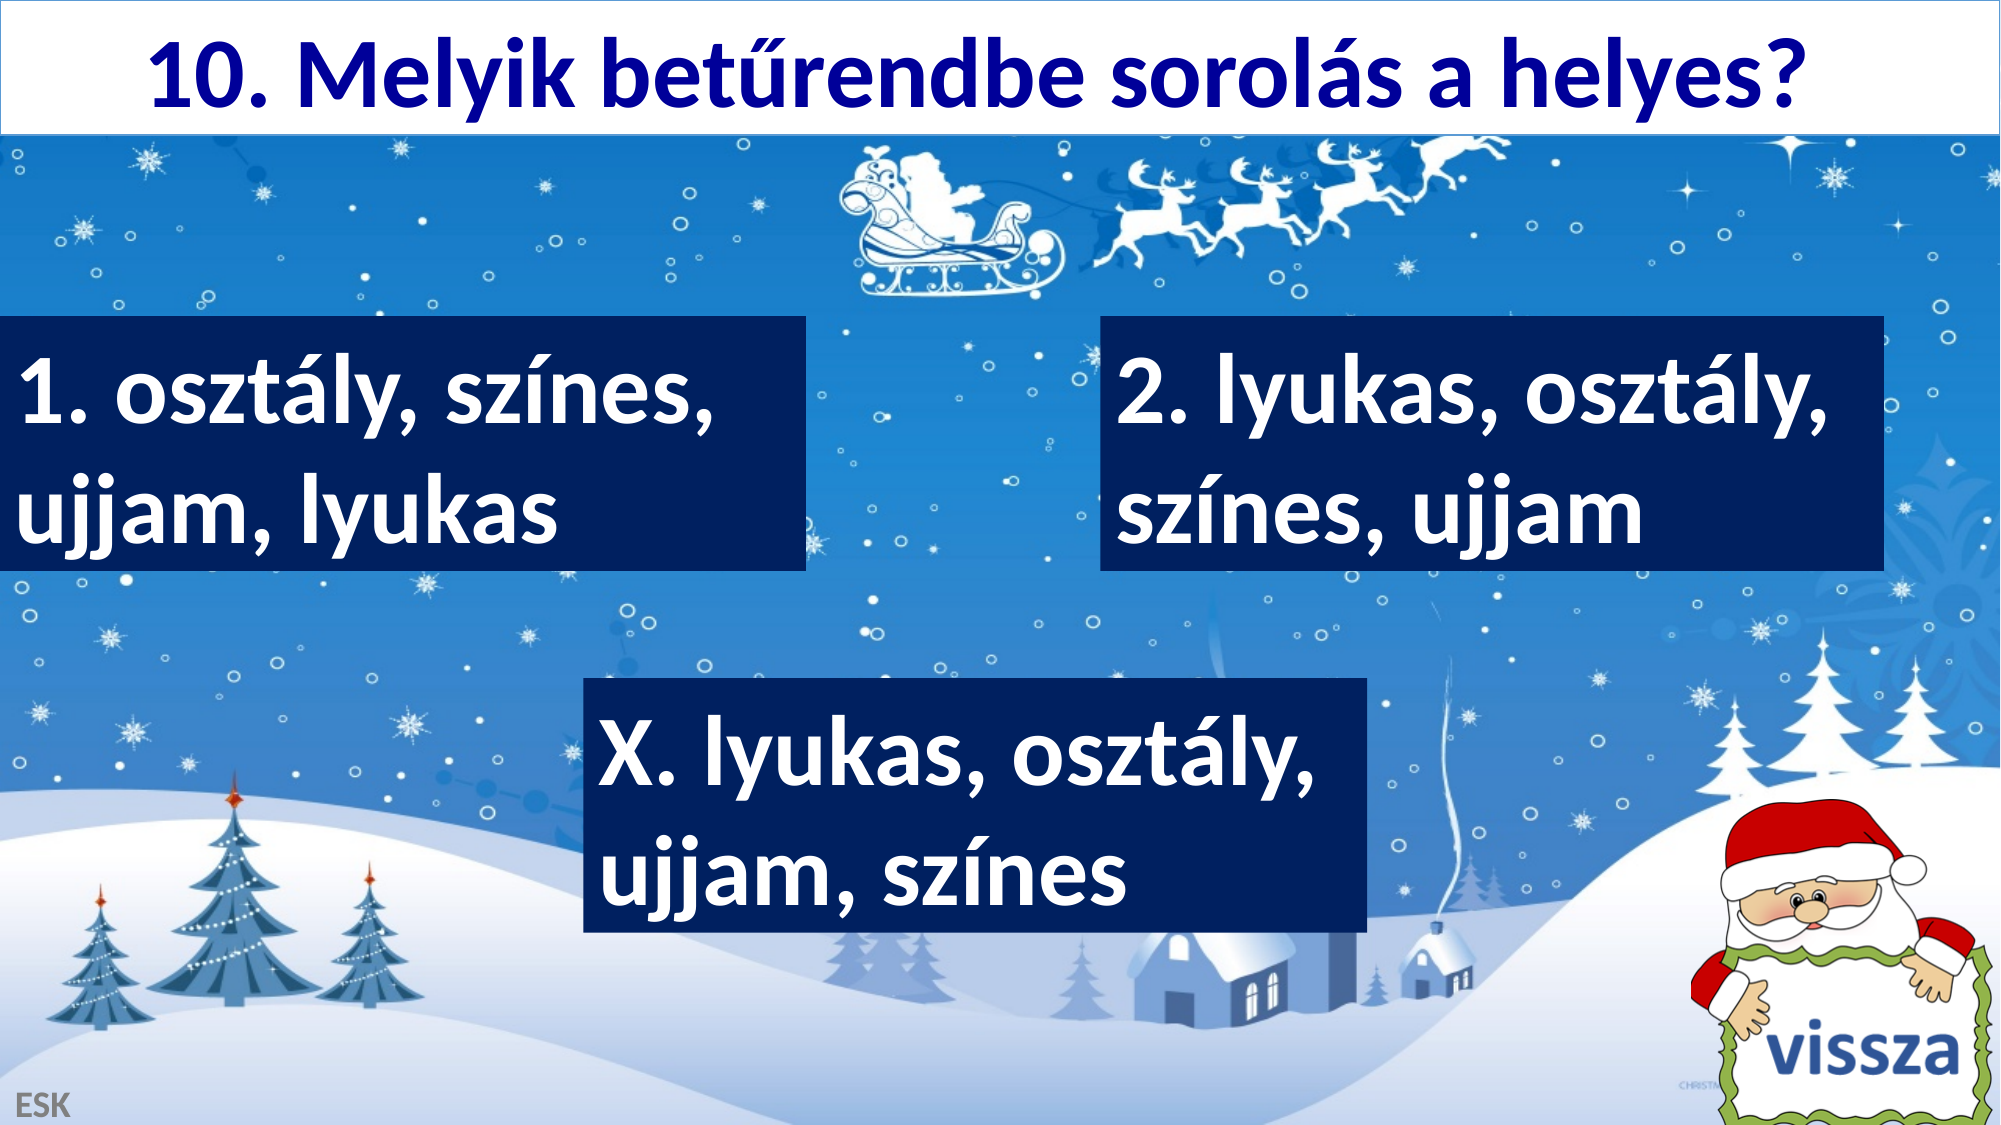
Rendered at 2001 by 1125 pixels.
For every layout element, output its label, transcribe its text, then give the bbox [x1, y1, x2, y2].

text_box 1. osztály, színes, ujjam, lyukas [0, 316, 806, 571]
text_box 2. lyukas, osztály, színes, ujjam [1100, 316, 1884, 571]
text_box 10. Melyik betűrendbe sorolás a helyes? [0, 0, 2000, 136]
text_box X. lyukas, osztály, ujjam, színes [583, 678, 1368, 933]
picture [0, 0, 2001, 1125]
